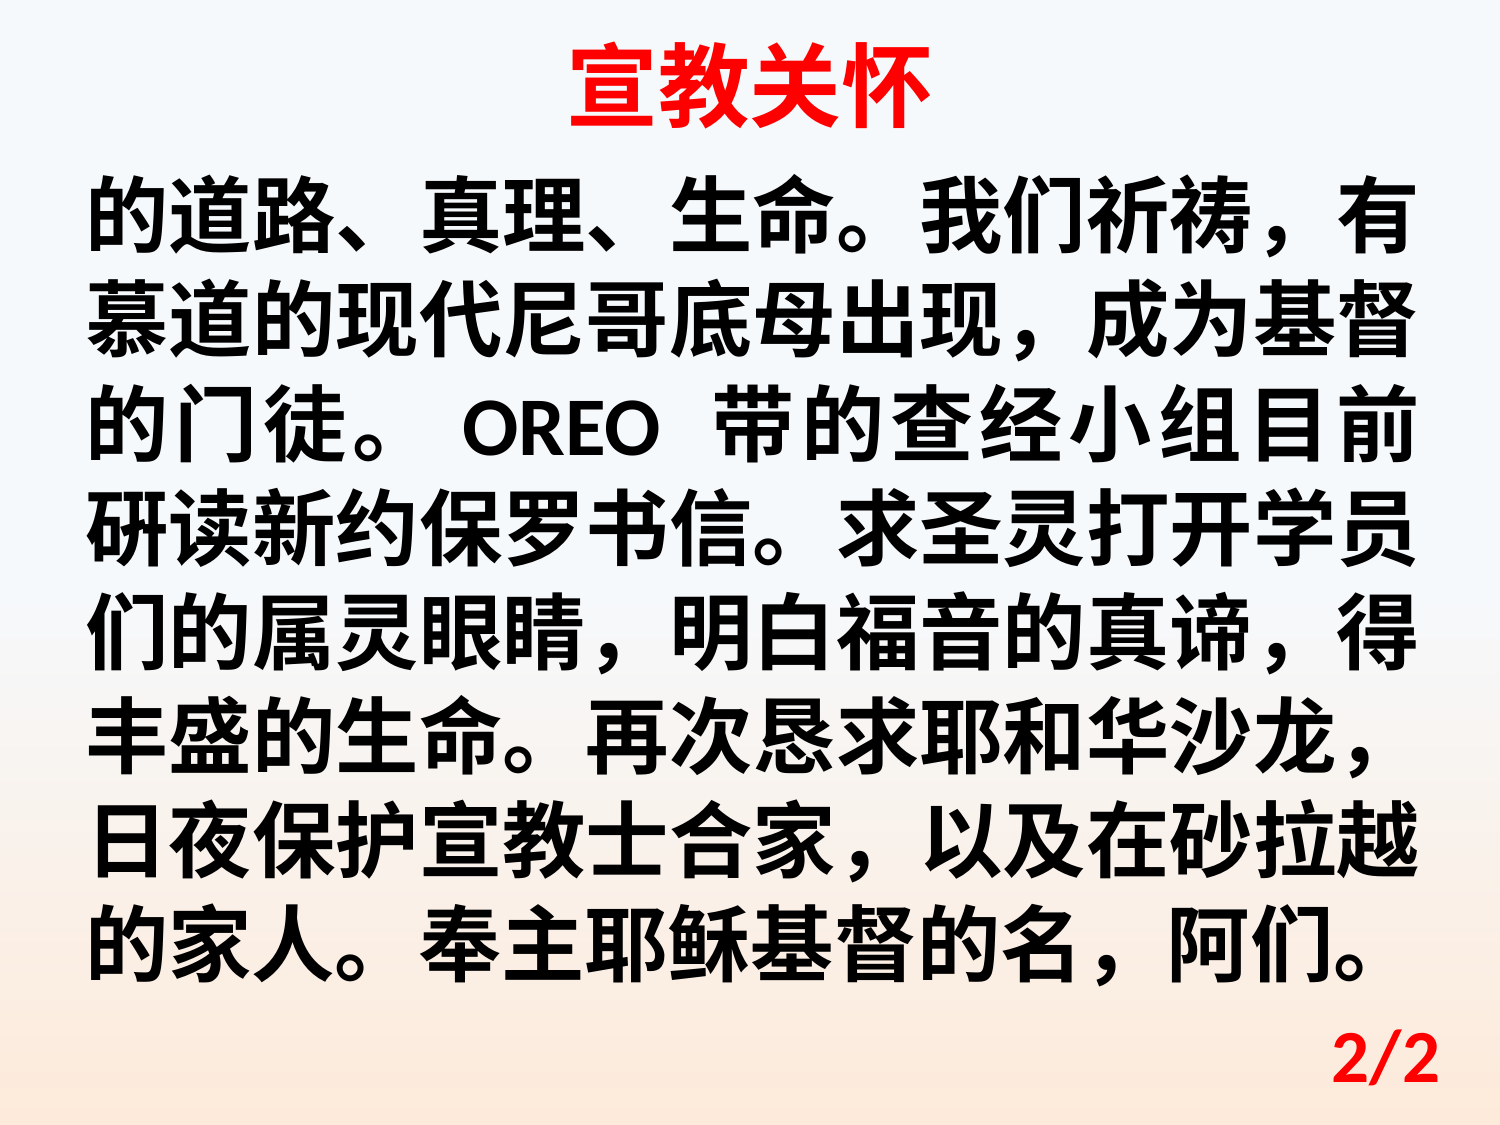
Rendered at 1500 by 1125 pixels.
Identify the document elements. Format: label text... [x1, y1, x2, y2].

text_box 2/2 [1317, 1000, 1473, 1105]
text_box 宣教关怀 [0, 31, 1500, 137]
list 的道路、真理、生命。我们祈祷，有慕道的现代尼哥底母出现，成为基督的门徒。Oreo 带的查经小组目前硏读新约保罗书信。求圣灵打开学员们的属灵眼睛，明白福音的真谛，得丰盛的生命。再次恳求耶和华沙龙，日夜保护宣教士合家，以及在砂拉越的家人。奉主耶稣基督的名，阿们。 [70, 151, 1436, 1078]
